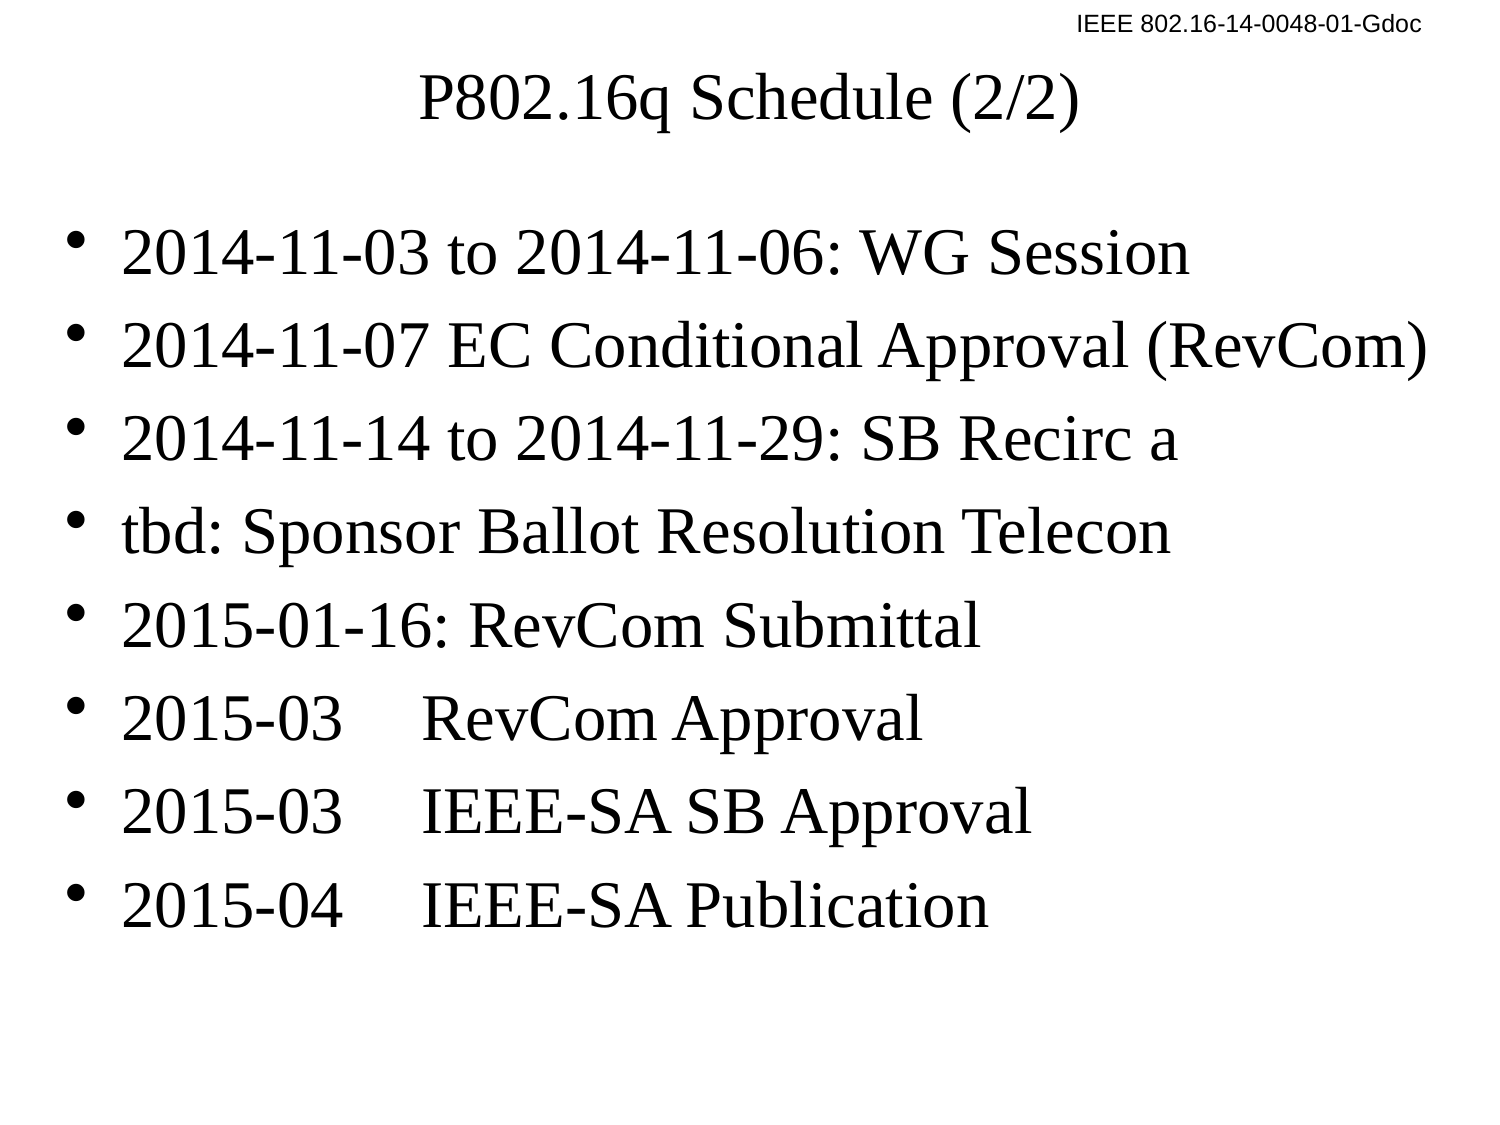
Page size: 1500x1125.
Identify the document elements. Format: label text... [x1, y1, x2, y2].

list 2014-11-03 to 2014-11-06: WG Session 2014-11-07 EC Conditional Approval (RevCom) 2014-11-14 to 2014-11-29: SB Recirc a tbd: Sponsor Ballot Resolution Telecon 2015-01-16: RevCom Submittal 2015-03 RevCom Approval 2015-03 IEEE-SA SB Approval 2015-04 IEEE-SA Publication [50, 200, 1450, 1000]
title P802.16q Schedule (2/2) [75, 45, 1425, 200]
